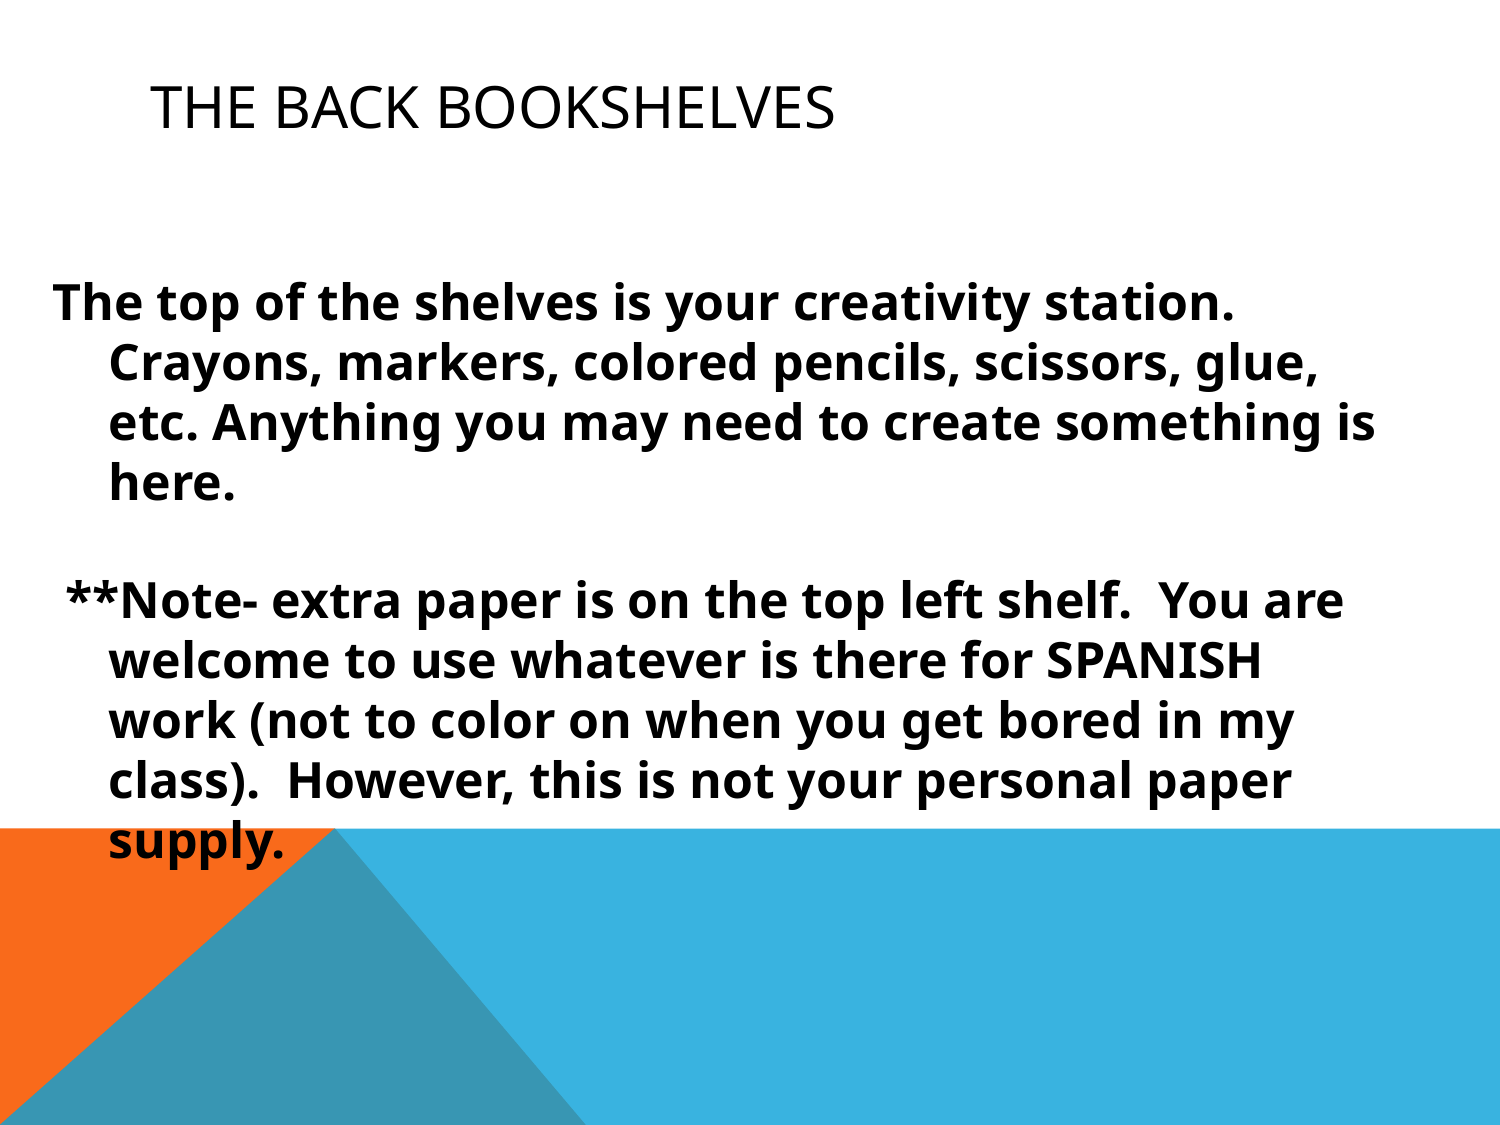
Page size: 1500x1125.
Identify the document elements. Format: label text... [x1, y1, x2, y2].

title The back bookshelves [135, 60, 1369, 150]
list The top of the shelves is your creativity station. Crayons, markers, colored pencils, scissors, glue, etc. Anything you may need to create something is here. **Note- extra paper is on the top left shelf. You are welcome to use whatever is there for SPANISH work (not to color on when you get bored in my class). However, this is not your personal paper supply. [37, 262, 1397, 825]
